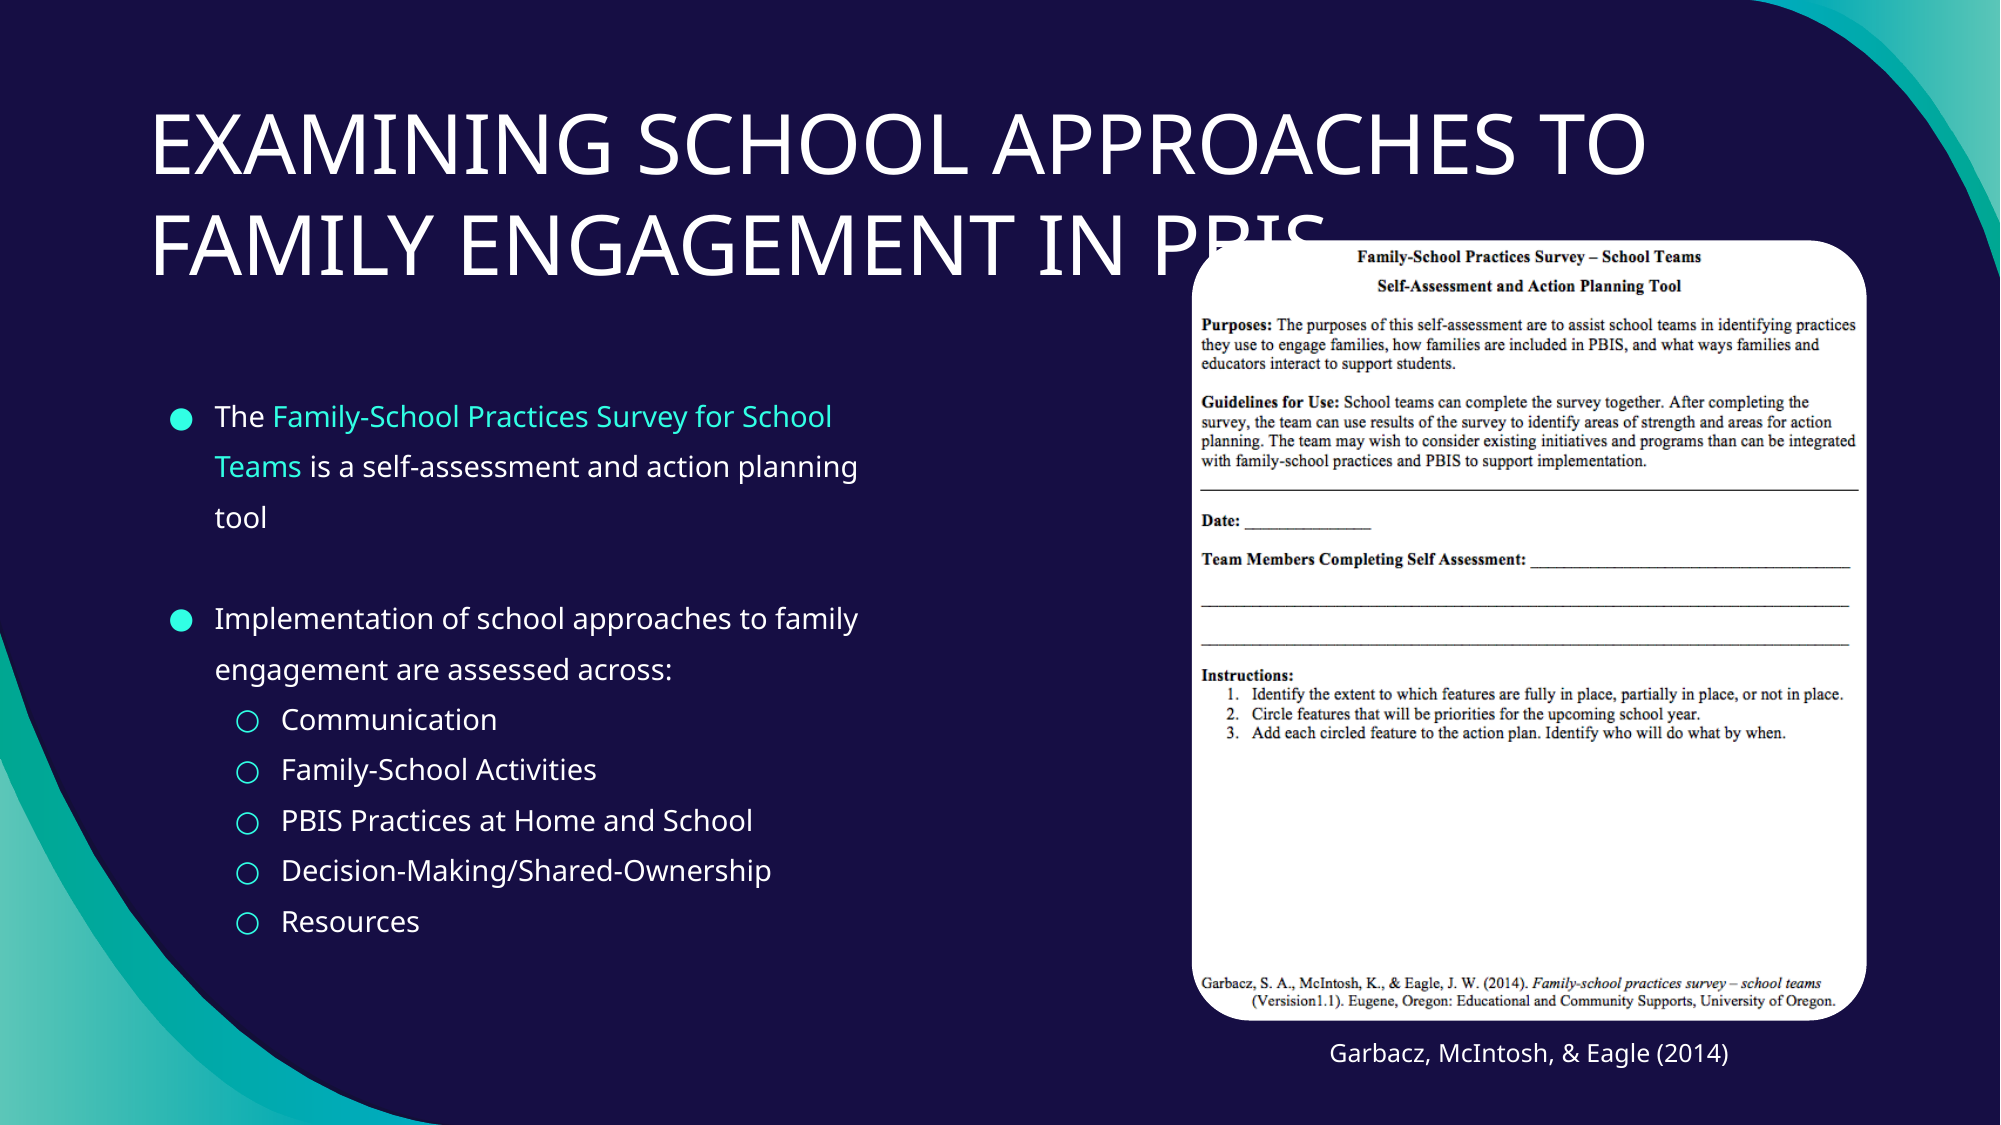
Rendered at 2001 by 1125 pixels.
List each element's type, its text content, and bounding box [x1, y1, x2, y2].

text_box Garbacz, McIntosh, & Eagle (2014) [1239, 1030, 1820, 1075]
picture [1191, 240, 1867, 1021]
list The Family-School Practices Survey for School Teams is a self-assessment and action planning tool Implementation of school approaches to family engagement are assessed across: Communication Family-School Activities PBIS Practices at Home and School Decision-Making/Shared-Ownership Resources [133, 367, 875, 965]
title EXAMINING SCHOOL APPROACHES TO FAMILY ENGAGEMENT IN PBIS [133, 76, 1672, 216]
